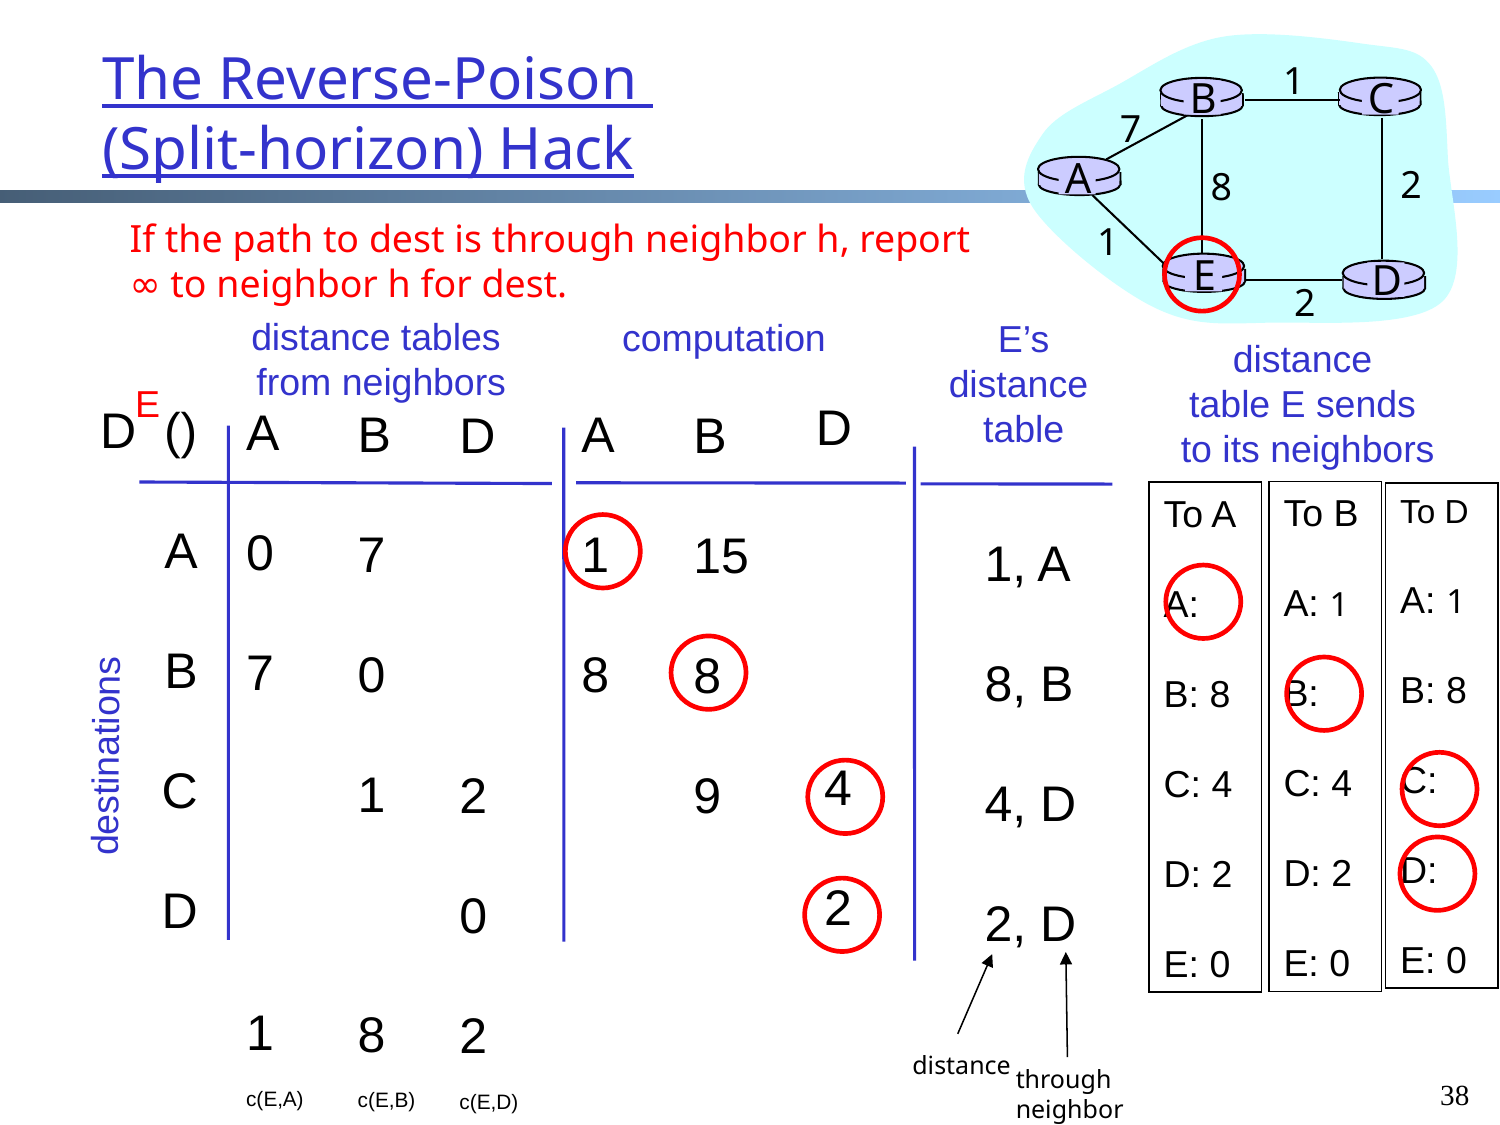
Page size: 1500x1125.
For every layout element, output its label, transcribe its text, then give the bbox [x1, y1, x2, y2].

text_box [804, 878, 880, 952]
text_box [1059, 952, 1073, 1056]
text_box distance table E sends to its neighbors [1166, 341, 1450, 478]
text_box The Reverse-Poison (Split-horizon) Hack [87, 33, 1009, 189]
text_box E’s distance table [933, 307, 1114, 457]
text_box [671, 635, 747, 710]
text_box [1014, 29, 1473, 332]
text_box computation [607, 313, 841, 367]
text_box 1, A 8, B 4, D 2, D [969, 404, 1092, 960]
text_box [1148, 481, 1262, 1003]
text_box D () A B C D [85, 391, 213, 947]
text_box 38 [1424, 1068, 1500, 1125]
text_box distance tables from neighbors [236, 313, 527, 410]
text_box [1268, 481, 1382, 1002]
text_box through neighbor [1001, 1056, 1139, 1125]
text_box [1385, 483, 1499, 994]
text_box distance [897, 1042, 1026, 1087]
text_box destinations [72, 641, 135, 871]
text_box [807, 760, 883, 834]
text_box If the path to dest is through neighbor h, report ∞ to neighbor h for dest. [114, 207, 996, 313]
text_box E [120, 372, 175, 433]
text_box [957, 954, 993, 1034]
text_box [565, 514, 641, 589]
